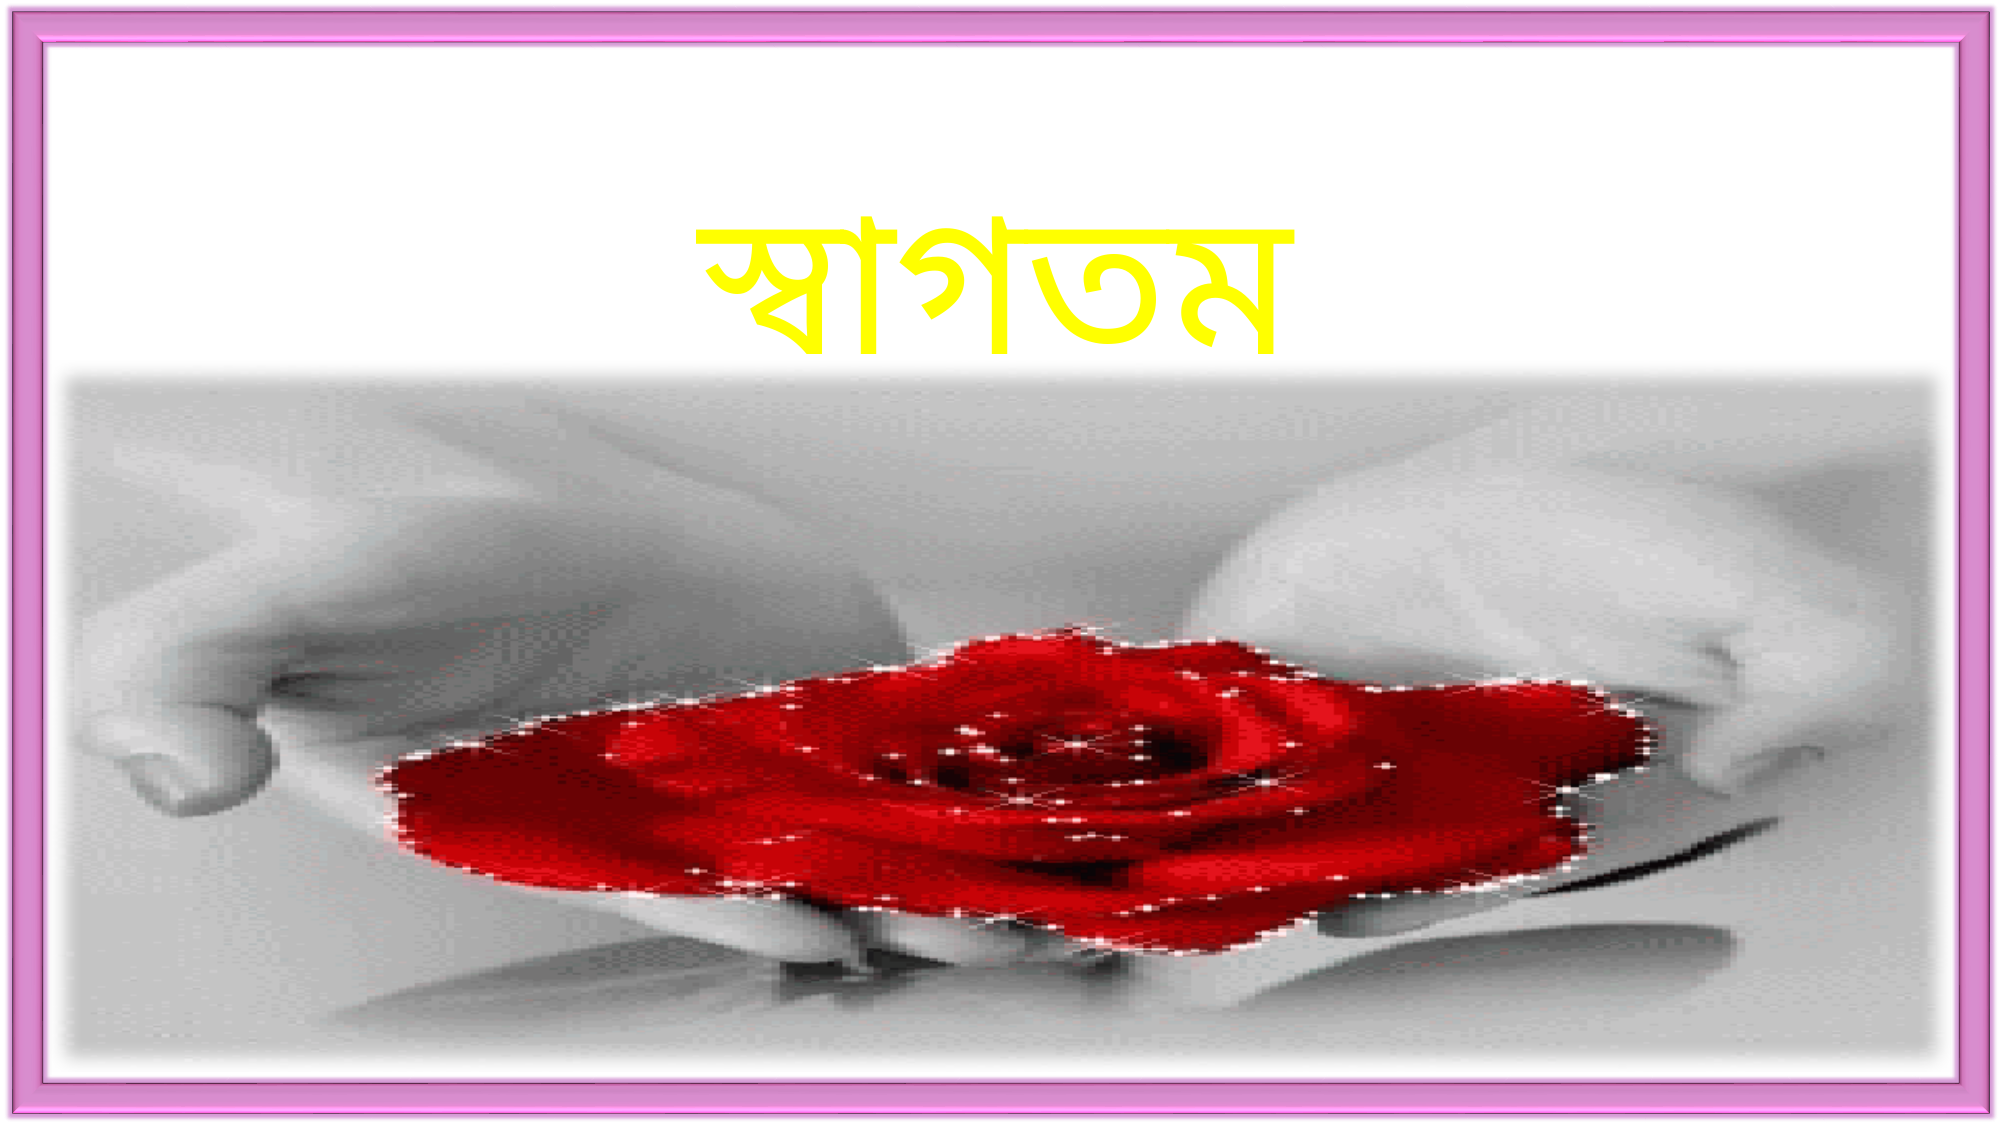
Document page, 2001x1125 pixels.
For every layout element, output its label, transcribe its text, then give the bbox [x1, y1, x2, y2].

text_box স্বাগতম [683, 147, 1308, 360]
picture [0, 0, 2001, 1125]
